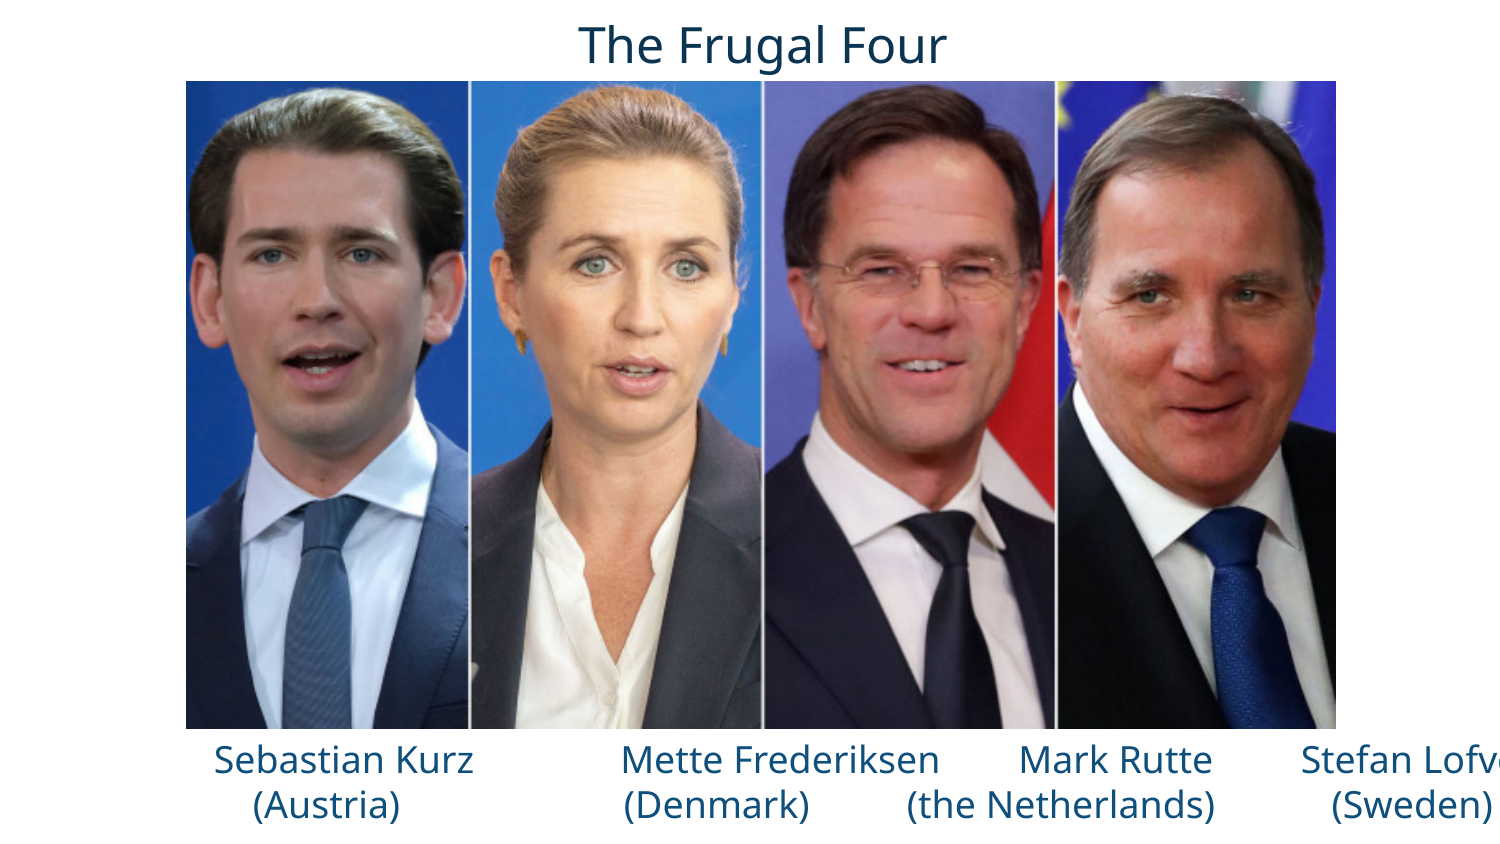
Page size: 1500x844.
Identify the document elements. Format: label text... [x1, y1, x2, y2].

text_box Sebastian Kurz Mette Frederiksen Mark Rutte Stefan Lofven, (Austria) (Denmark) (the Netherlands) (Sweden) [130, 728, 1500, 834]
picture [185, 81, 1336, 729]
text_box The Frugal Four [563, 5, 1358, 81]
